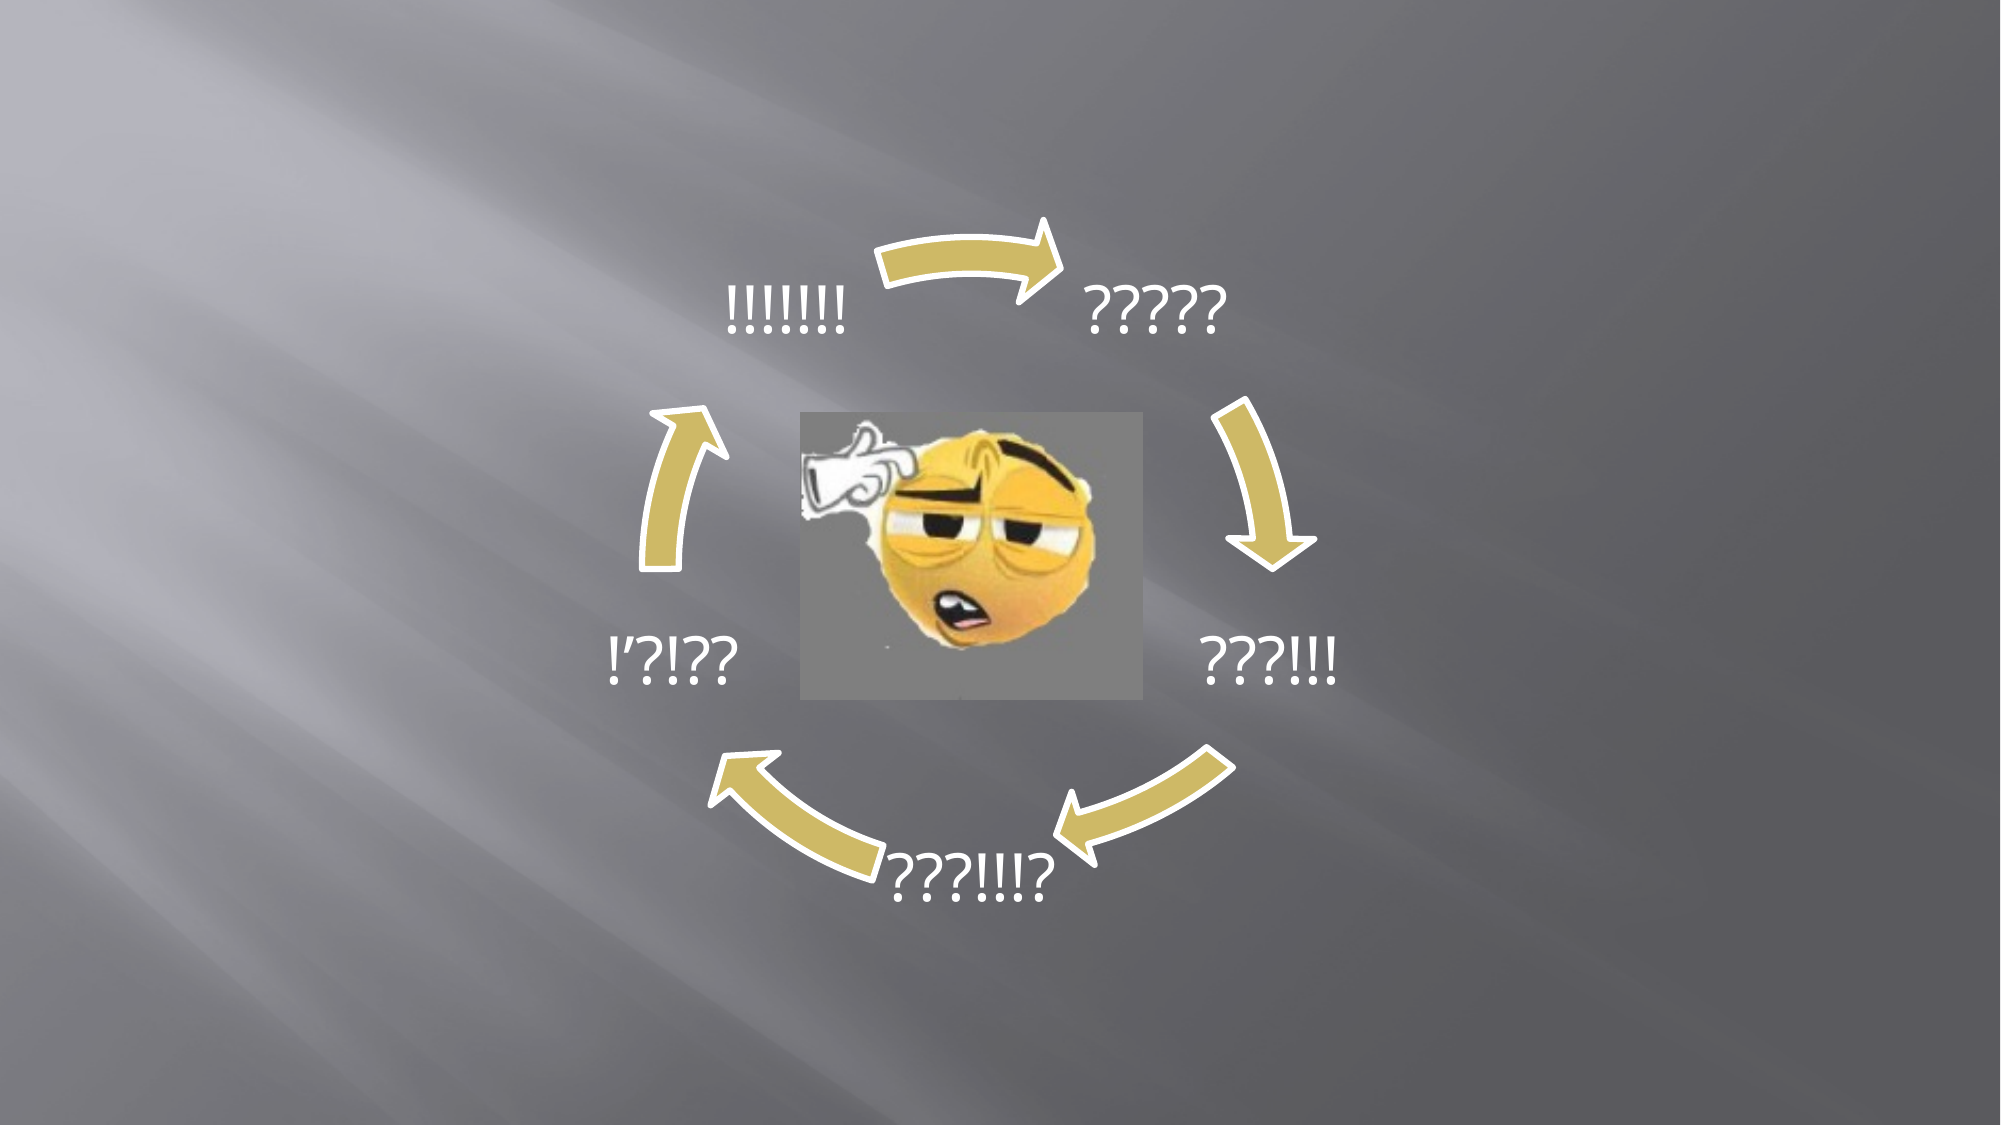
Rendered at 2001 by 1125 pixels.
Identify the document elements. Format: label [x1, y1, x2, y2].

text_box [464, 212, 1478, 976]
